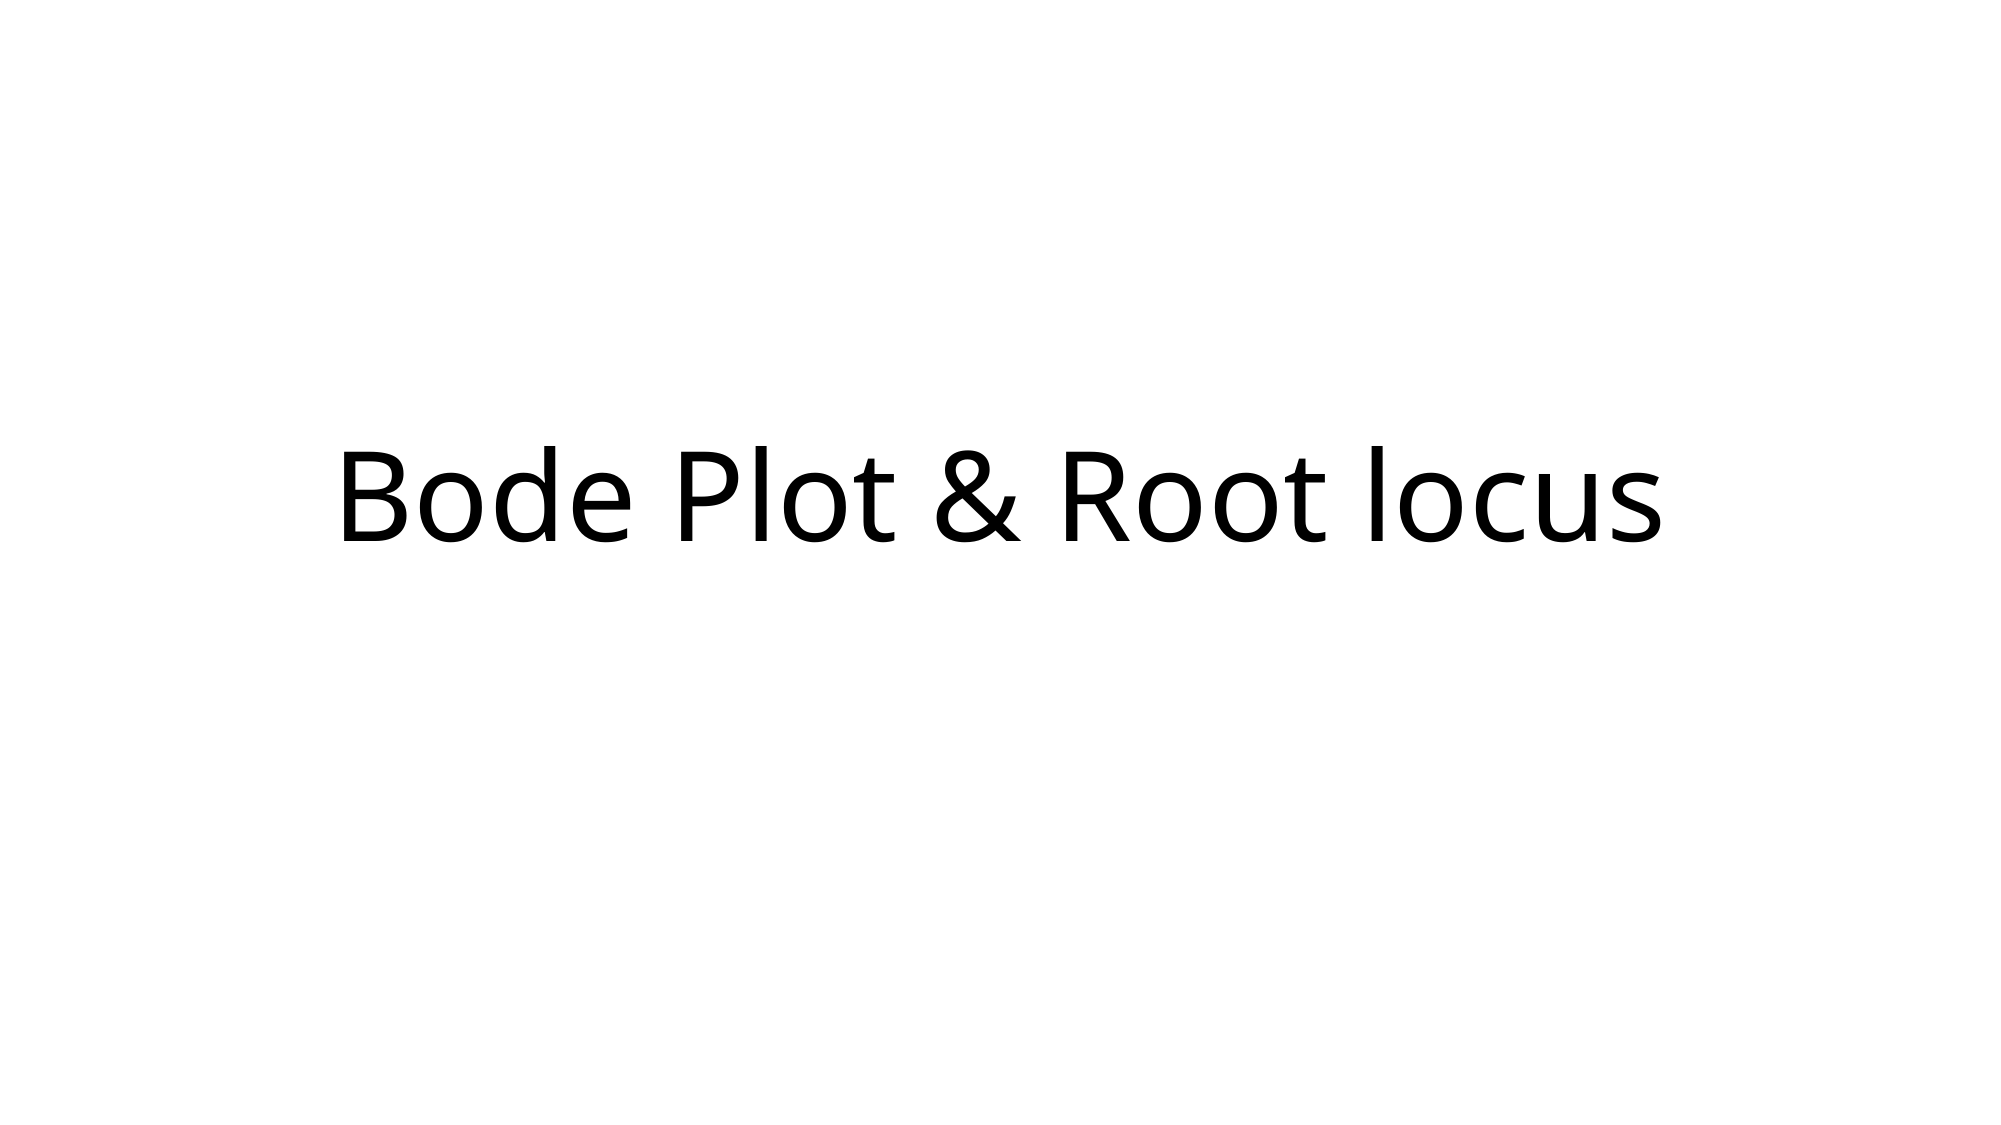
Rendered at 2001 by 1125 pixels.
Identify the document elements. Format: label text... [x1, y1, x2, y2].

title Bode Plot & Root locus [249, 184, 1750, 576]
